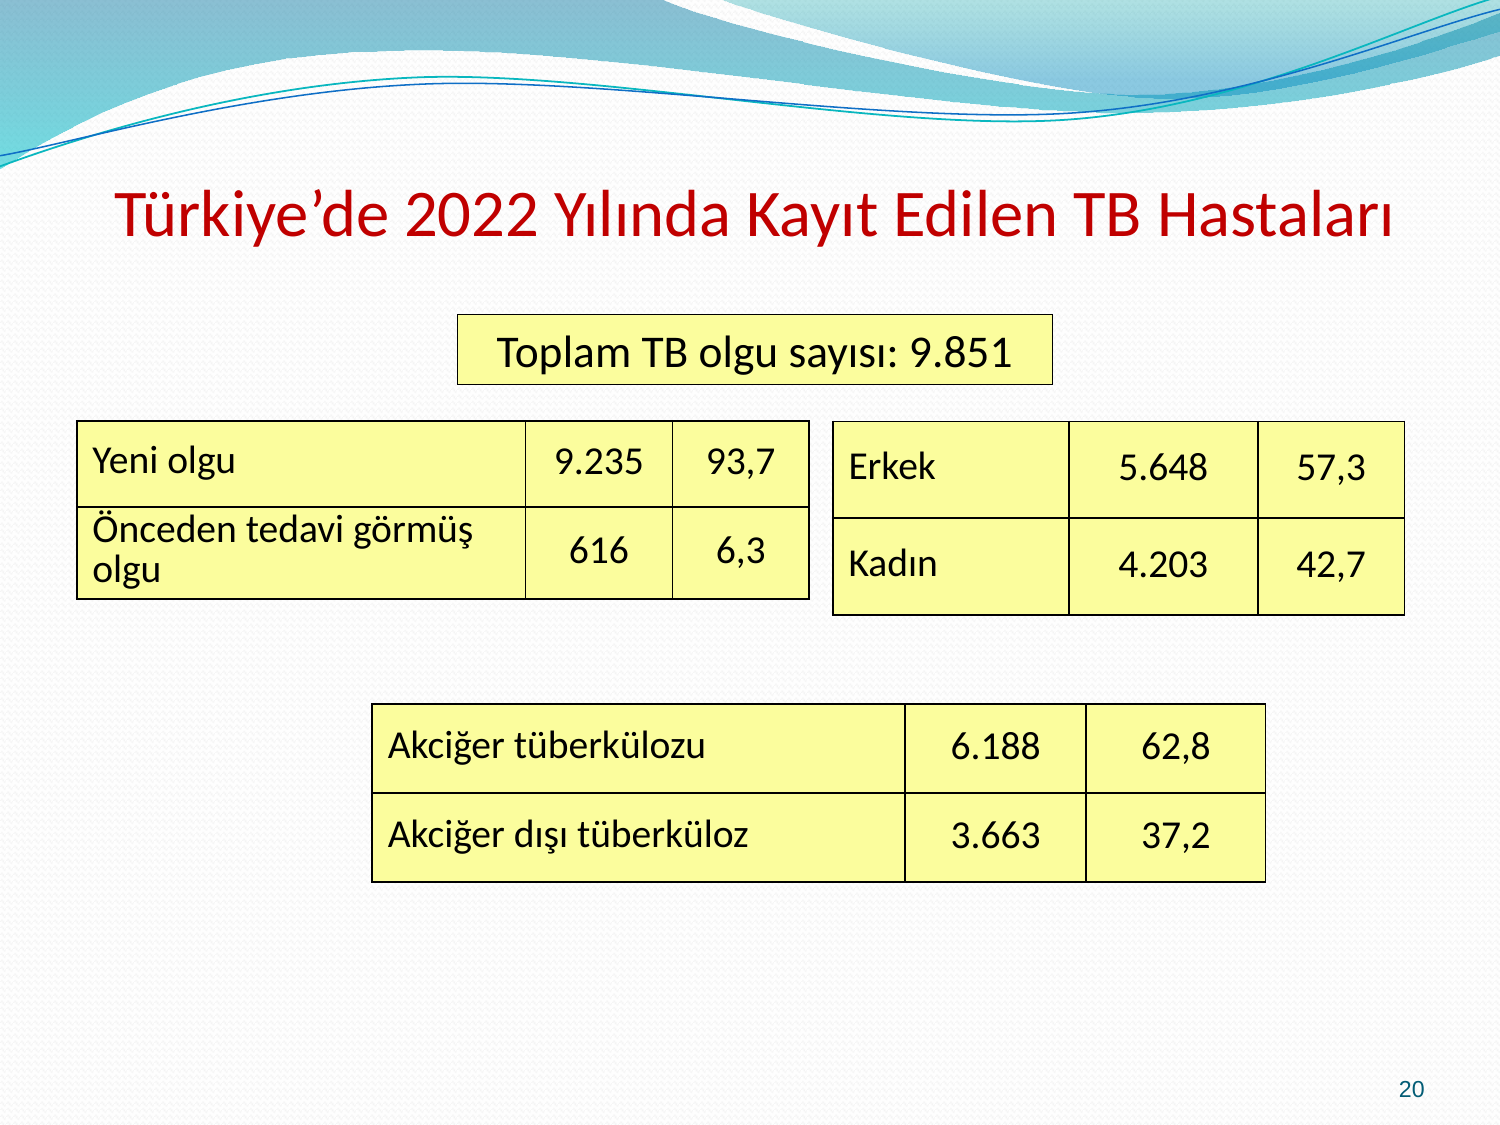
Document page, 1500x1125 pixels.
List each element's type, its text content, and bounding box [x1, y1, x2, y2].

table_header 9.235 [526, 422, 672, 506]
table_cell 6,3 [673, 508, 808, 598]
table_header 93,7 [673, 422, 808, 506]
slide_number 20 [1299, 1042, 1425, 1103]
text_box Toplam TB olgu sayısı: 9.851 [457, 314, 1053, 385]
text_box Türkiye’de 2022 Yılında Kayıt Edilen TB Hastaları [45, 162, 1464, 258]
table_cell 37,2 [1087, 794, 1265, 881]
table_header Erkek [834, 422, 1068, 517]
table_header Yeni olgu [78, 422, 525, 506]
table_header 5.648 [1070, 422, 1257, 517]
table_cell 3.663 [906, 794, 1085, 881]
table_cell Önceden tedavi görmüş olgu [78, 508, 525, 598]
table_cell 42,7 [1259, 519, 1404, 614]
table_header 6.188 [906, 705, 1085, 792]
table_cell Kadın [834, 519, 1068, 614]
table_header 57,3 [1259, 422, 1404, 517]
table_header Akciğer tüberkülozu [373, 705, 904, 792]
table_header 62,8 [1087, 705, 1265, 792]
table_cell 616 [526, 508, 672, 598]
table_cell 4.203 [1070, 519, 1257, 614]
table_cell Akciğer dışı tüberküloz [373, 794, 904, 881]
